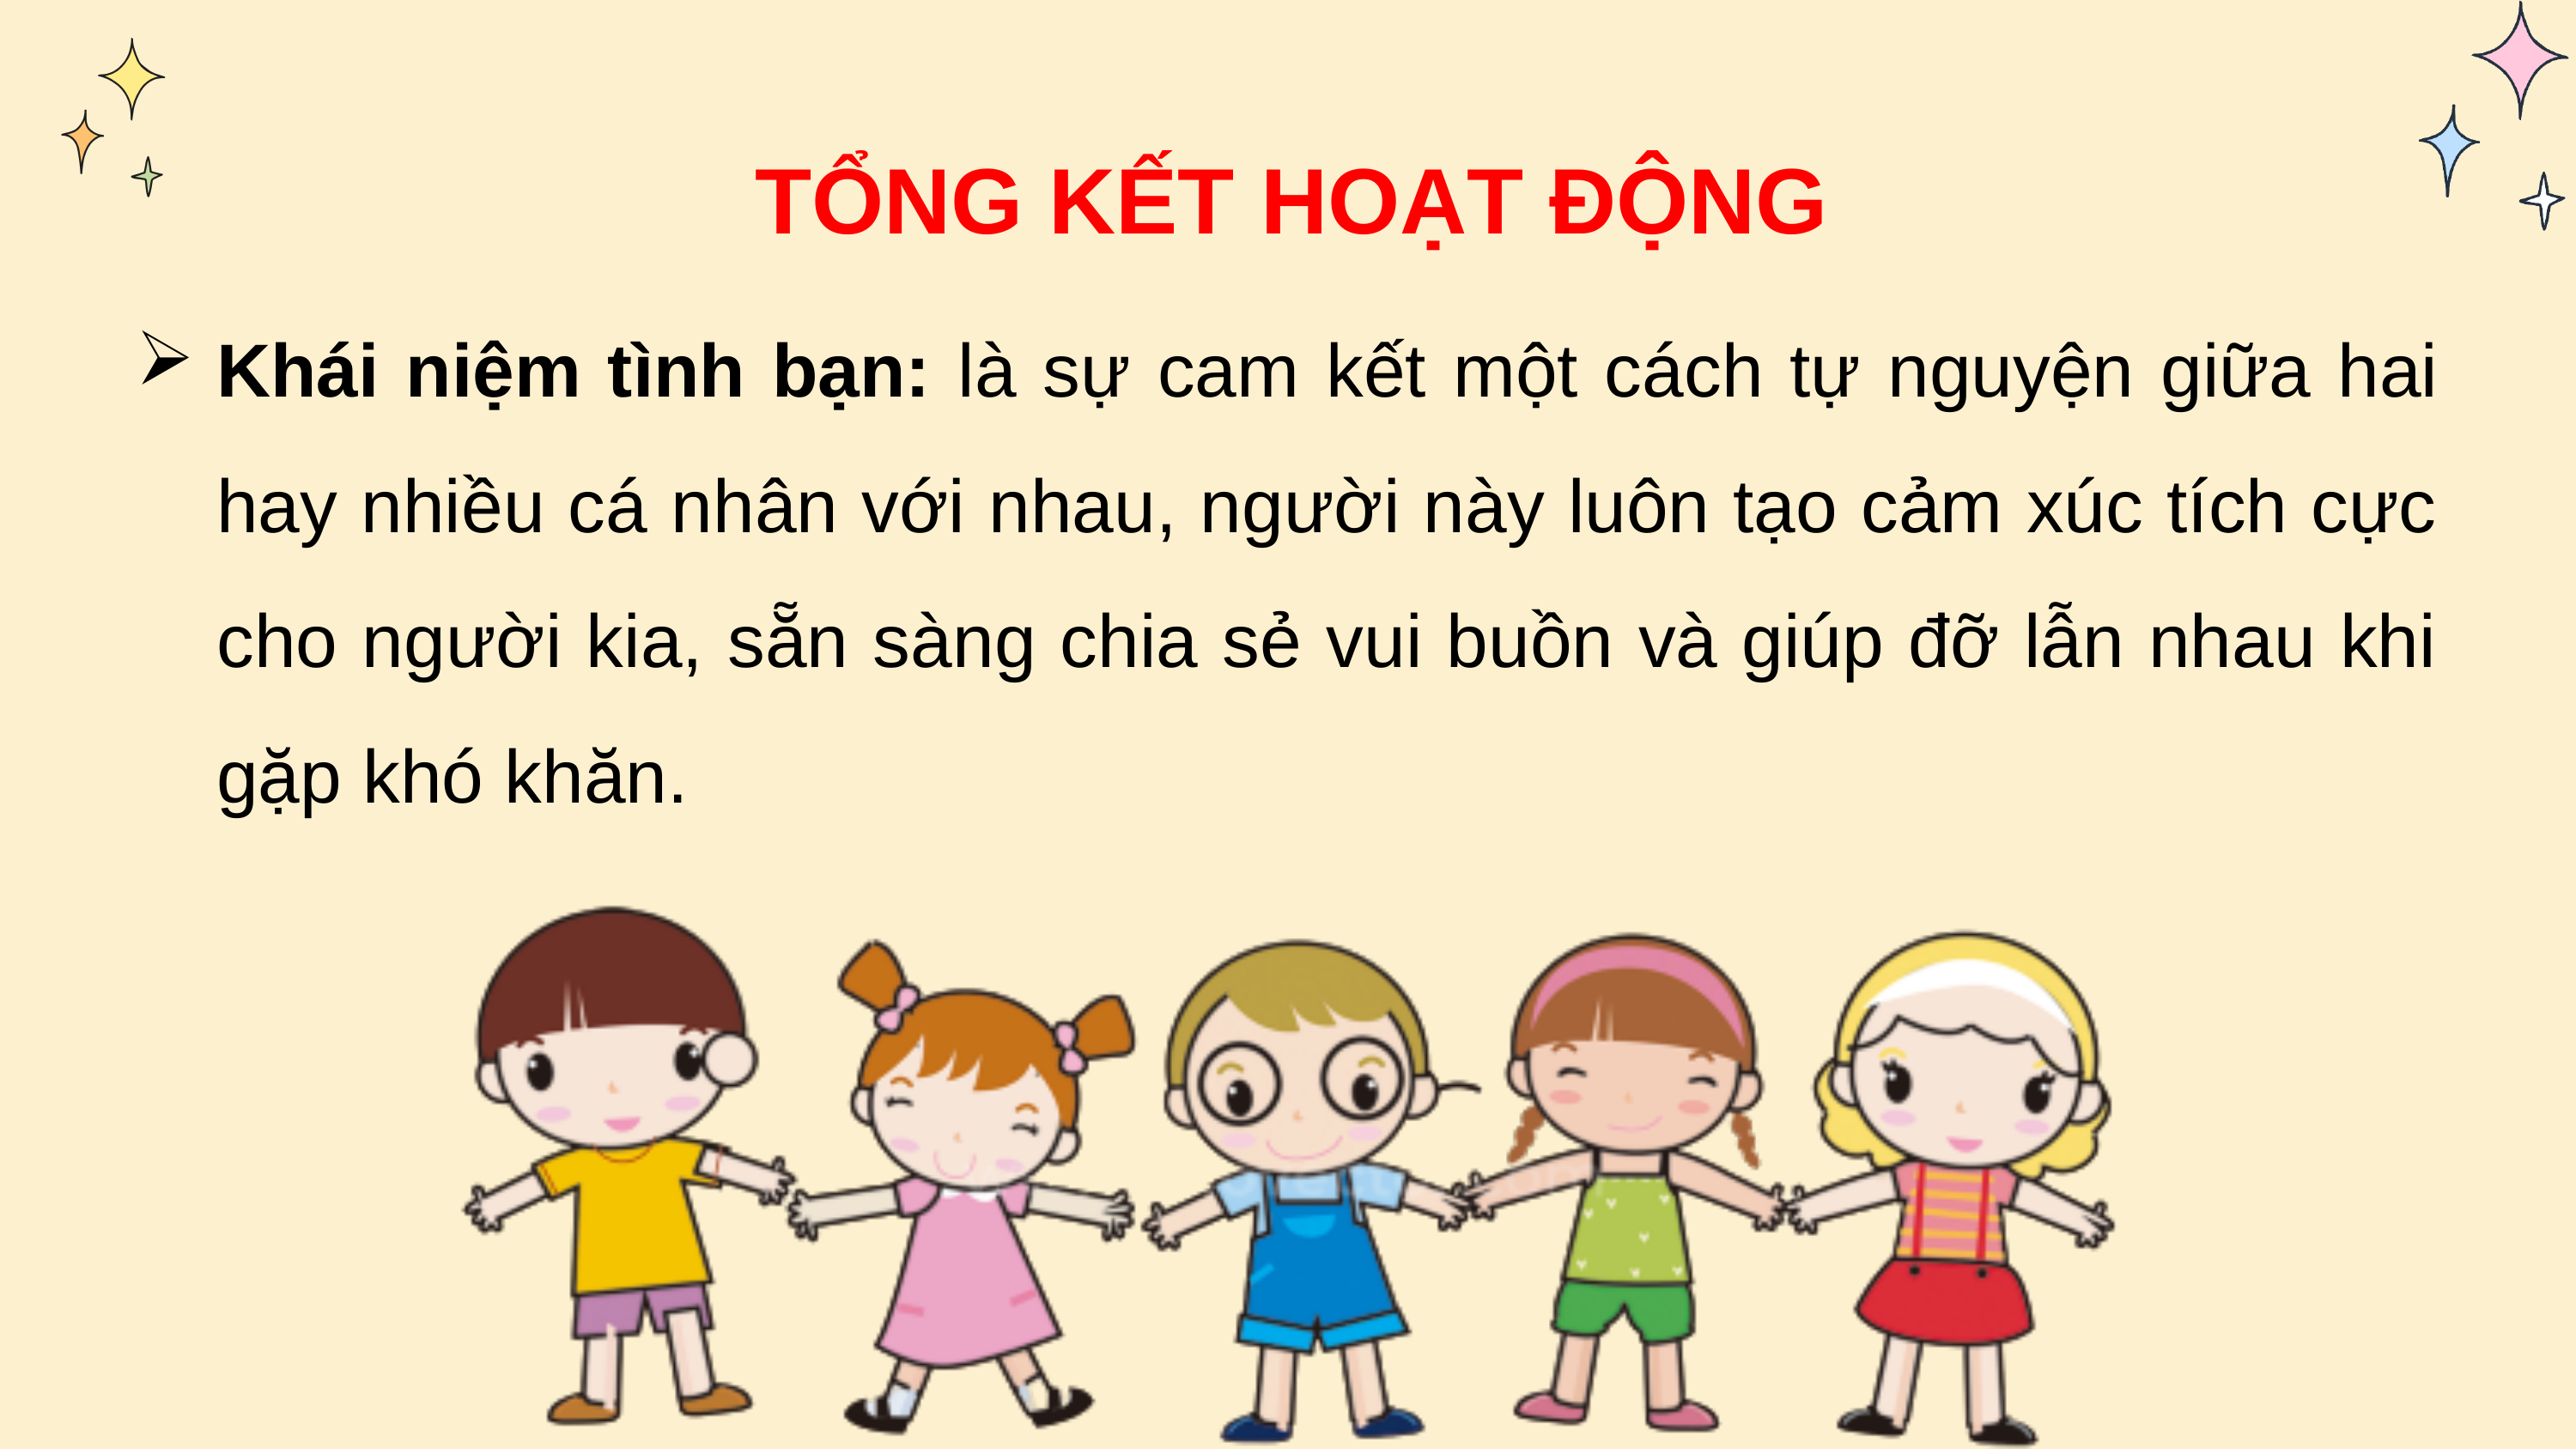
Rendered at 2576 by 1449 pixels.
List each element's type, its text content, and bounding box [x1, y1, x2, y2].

picture [2418, 0, 2570, 231]
picture [298, 841, 2278, 1449]
text_box [61, 37, 166, 197]
text_box TỔNG KẾT HOẠT ĐỘNG [127, 134, 2457, 259]
text_box Khái niệm tình bạn: là sự cam kết một cách tự nguyện giữa hai hay nhiều cá nhân với nhau, người này luôn tạo cảm xúc tích cực cho người kia, sẵn sàng chia sẻ vui buồn và giúp đỡ lẫn nhau khi gặp khó khăn. [123, 270, 2453, 824]
